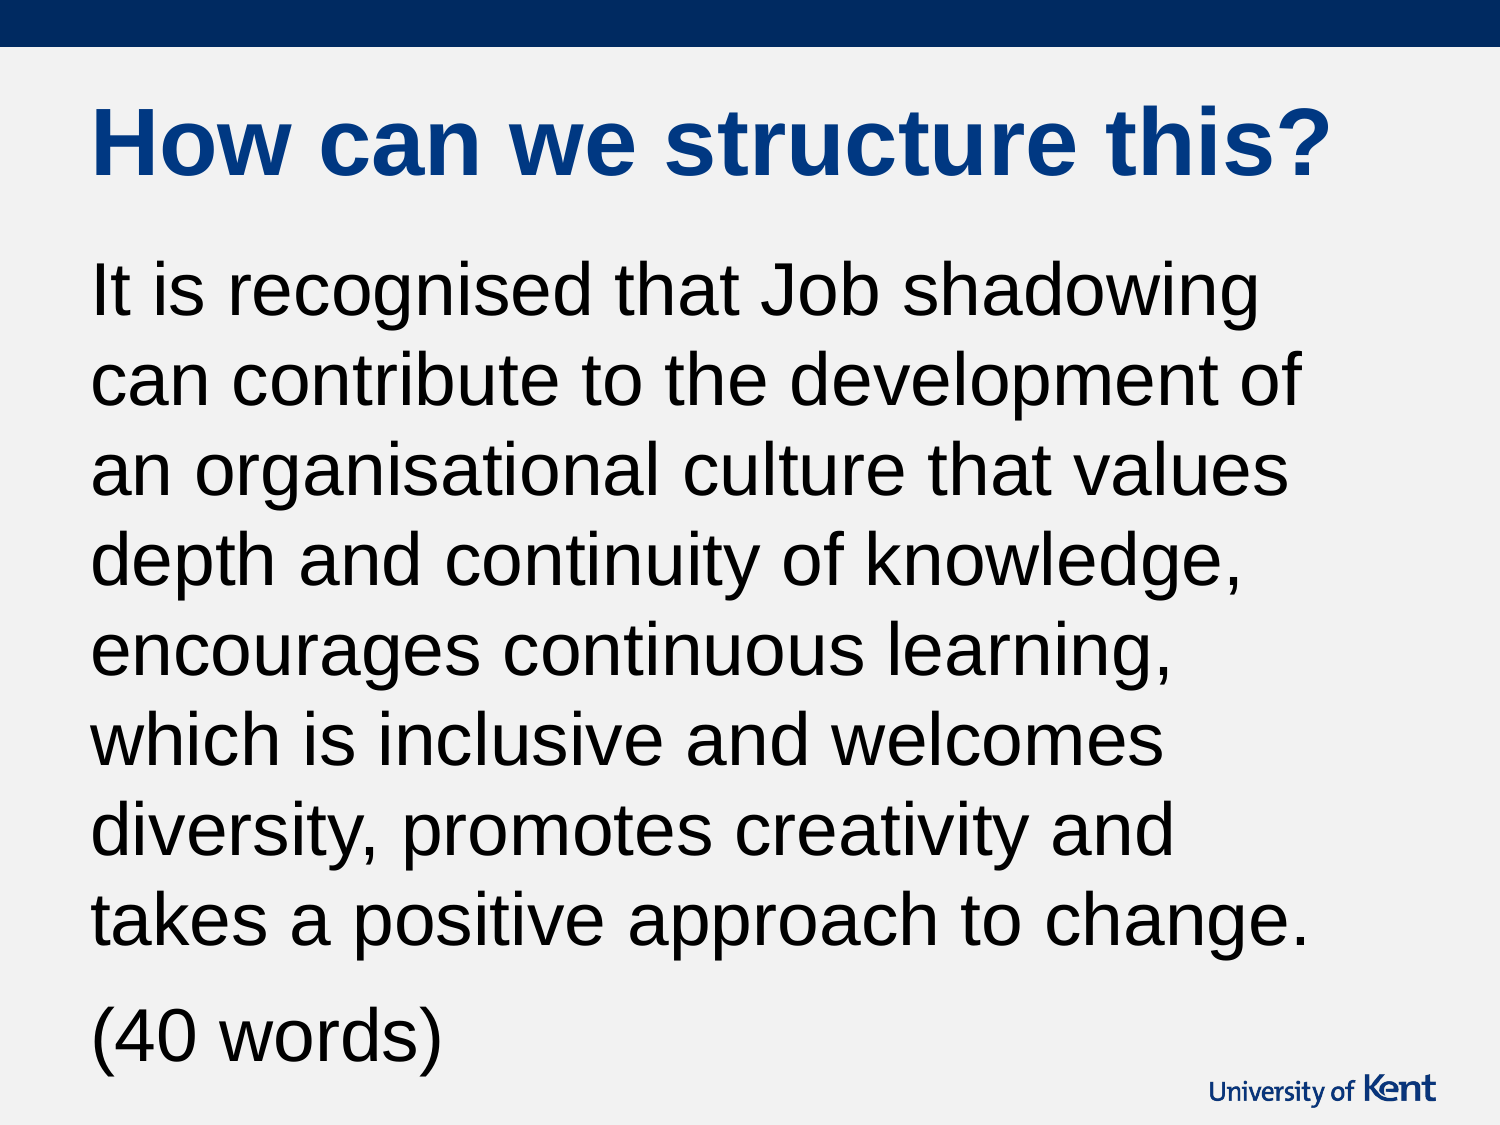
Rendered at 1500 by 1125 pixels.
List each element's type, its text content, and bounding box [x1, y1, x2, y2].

list It is recognised that Job shadowing can contribute to the development of an organisational culture that values depth and continuity of knowledge, encourages continuous learning, which is inclusive and welcomes diversity, promotes creativity and takes a positive approach to change. (40 words) [75, 233, 1357, 1037]
picture [1210, 1074, 1436, 1108]
title How can we structure this? [75, 90, 1436, 185]
